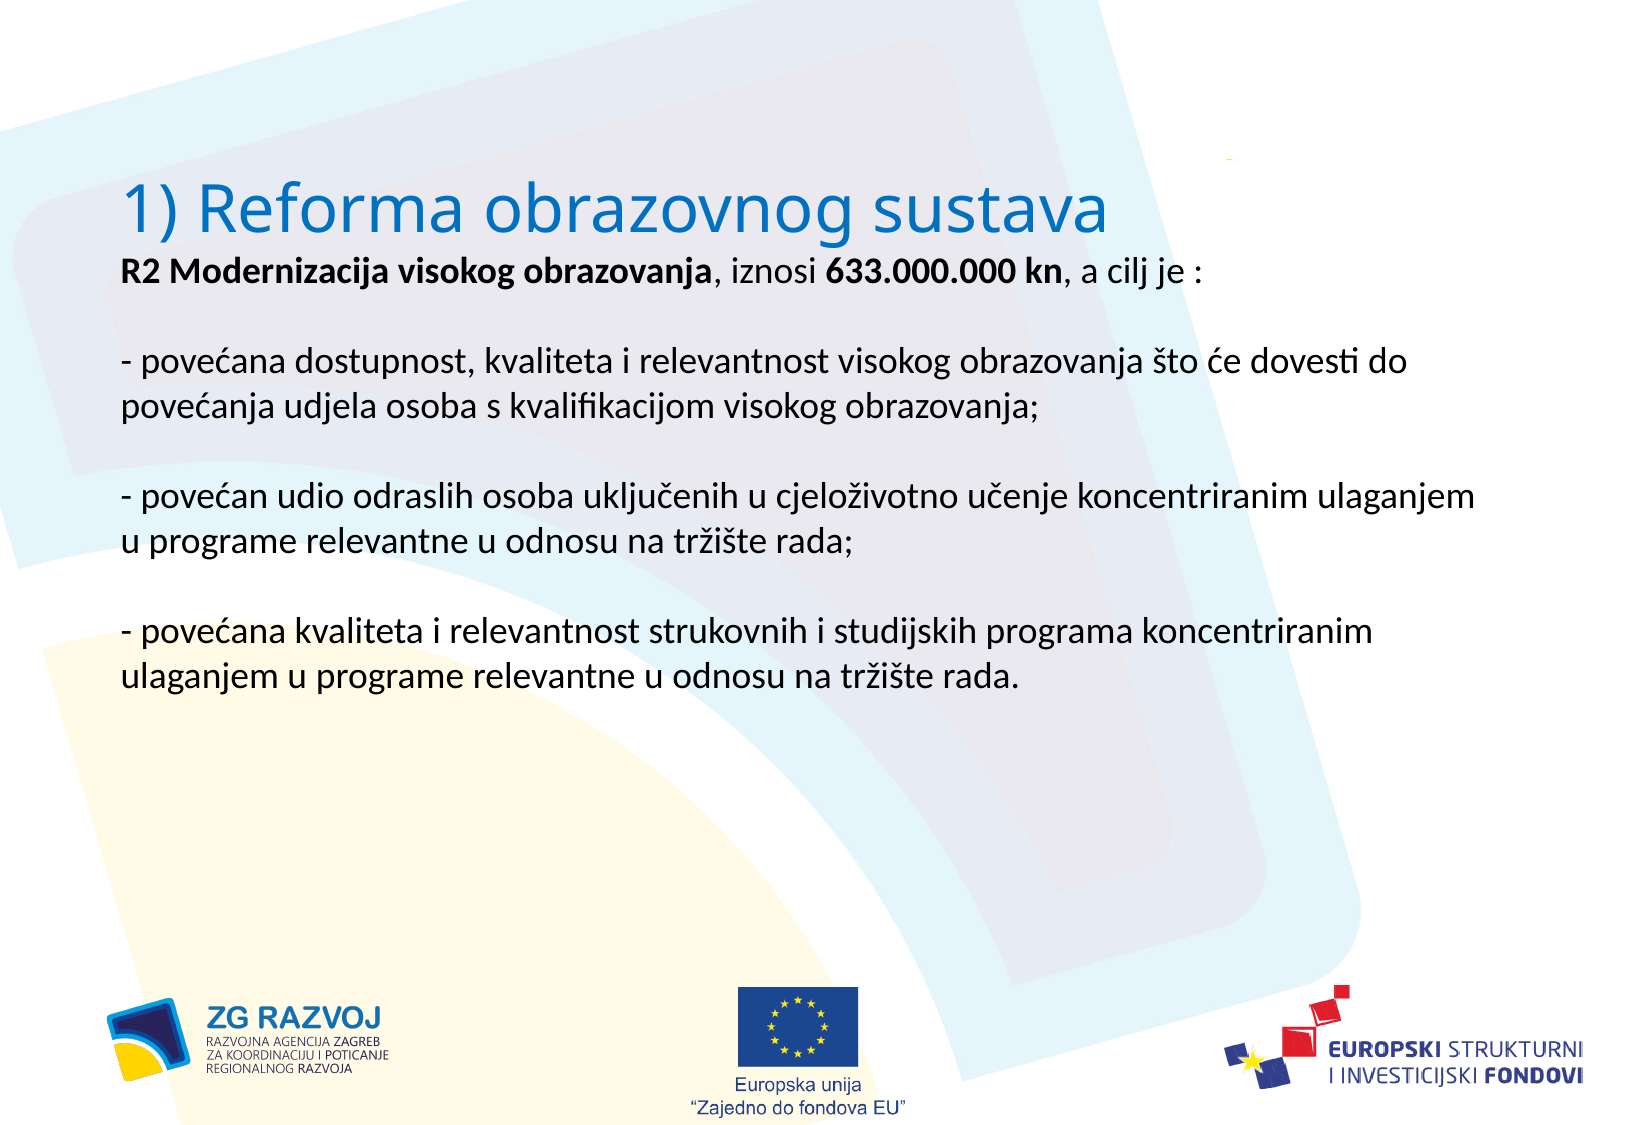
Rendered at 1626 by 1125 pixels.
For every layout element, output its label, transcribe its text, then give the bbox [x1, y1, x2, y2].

picture [0, 0, 1626, 1125]
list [1224, 985, 1583, 1089]
text_box 1) Reforma obrazovnog sustava R2 Modernizacija visokog obrazovanja, iznosi 633.000.000 kn, a cilj je : - povećana dostupnost, kvaliteta i relevantnost visokog obrazovanja što će dovesti do povećanja udjela osoba s kvalifikacijom visokog obrazovanja; - povećan udio odraslih osoba uključenih u cjeloživotno učenje koncentriranim ulaganjem u programe relevantne u odnosu na tržište rada; - povećana kvaliteta i relevantnost strukovnih i studijskih programa koncentriranim ulaganjem u programe relevantne u odnosu na tržište rada. [105, 158, 1517, 748]
